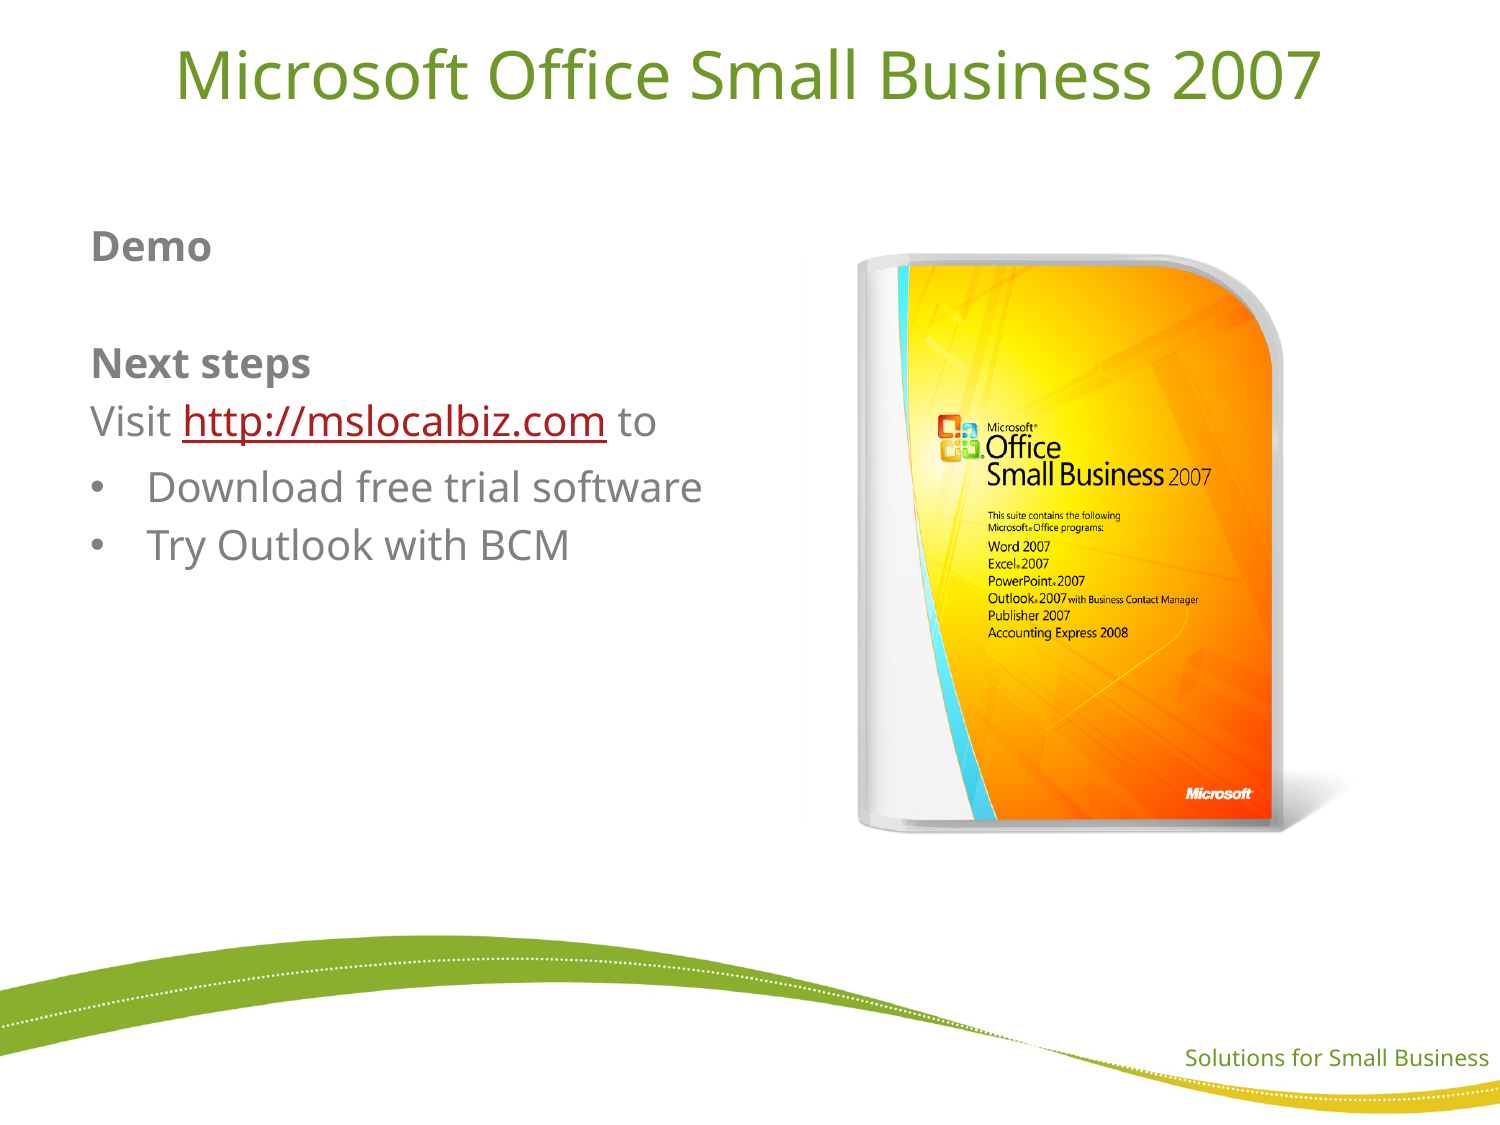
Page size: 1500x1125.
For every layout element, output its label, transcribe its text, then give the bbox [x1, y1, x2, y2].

picture [0, 884, 1500, 1125]
list Demo Next steps Visit http://mslocalbiz.com to Download free trial software Try Outlook with BCM [75, 212, 788, 938]
picture [805, 214, 1407, 876]
title Microsoft Office Small Business 2007 [75, 24, 1425, 213]
